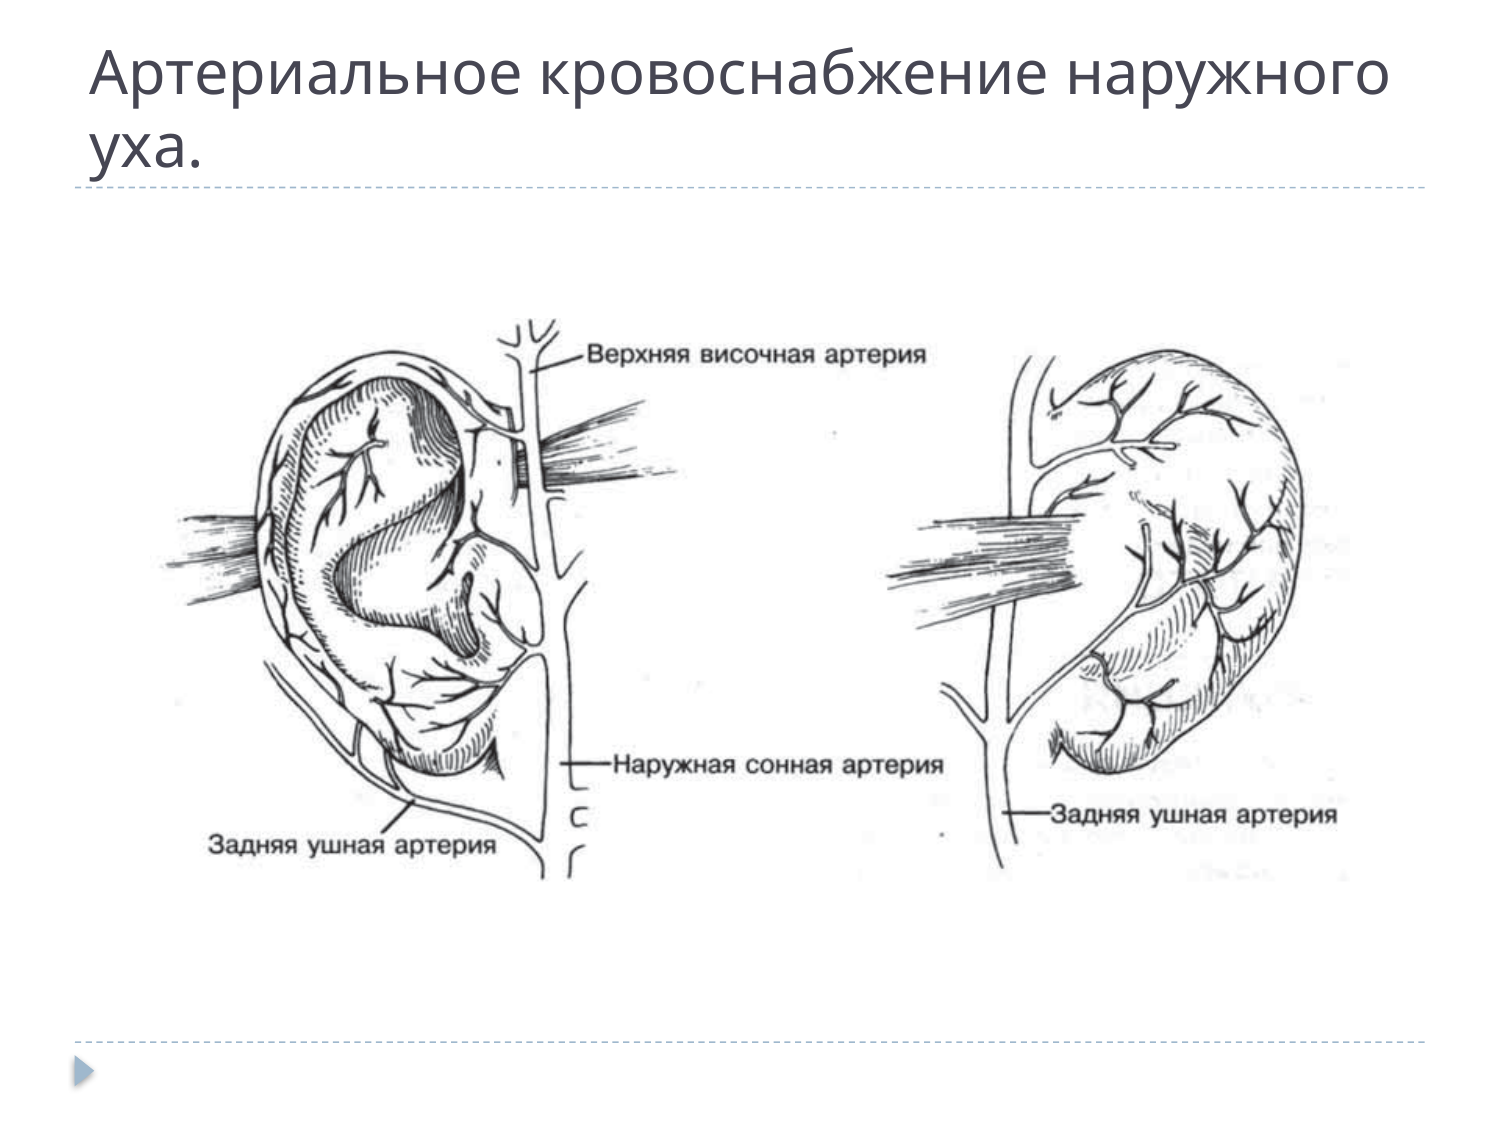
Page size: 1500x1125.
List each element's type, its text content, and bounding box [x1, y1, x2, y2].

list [149, 318, 1351, 892]
title Артериальное кровоснабжение наружного уха. [75, 24, 1425, 188]
